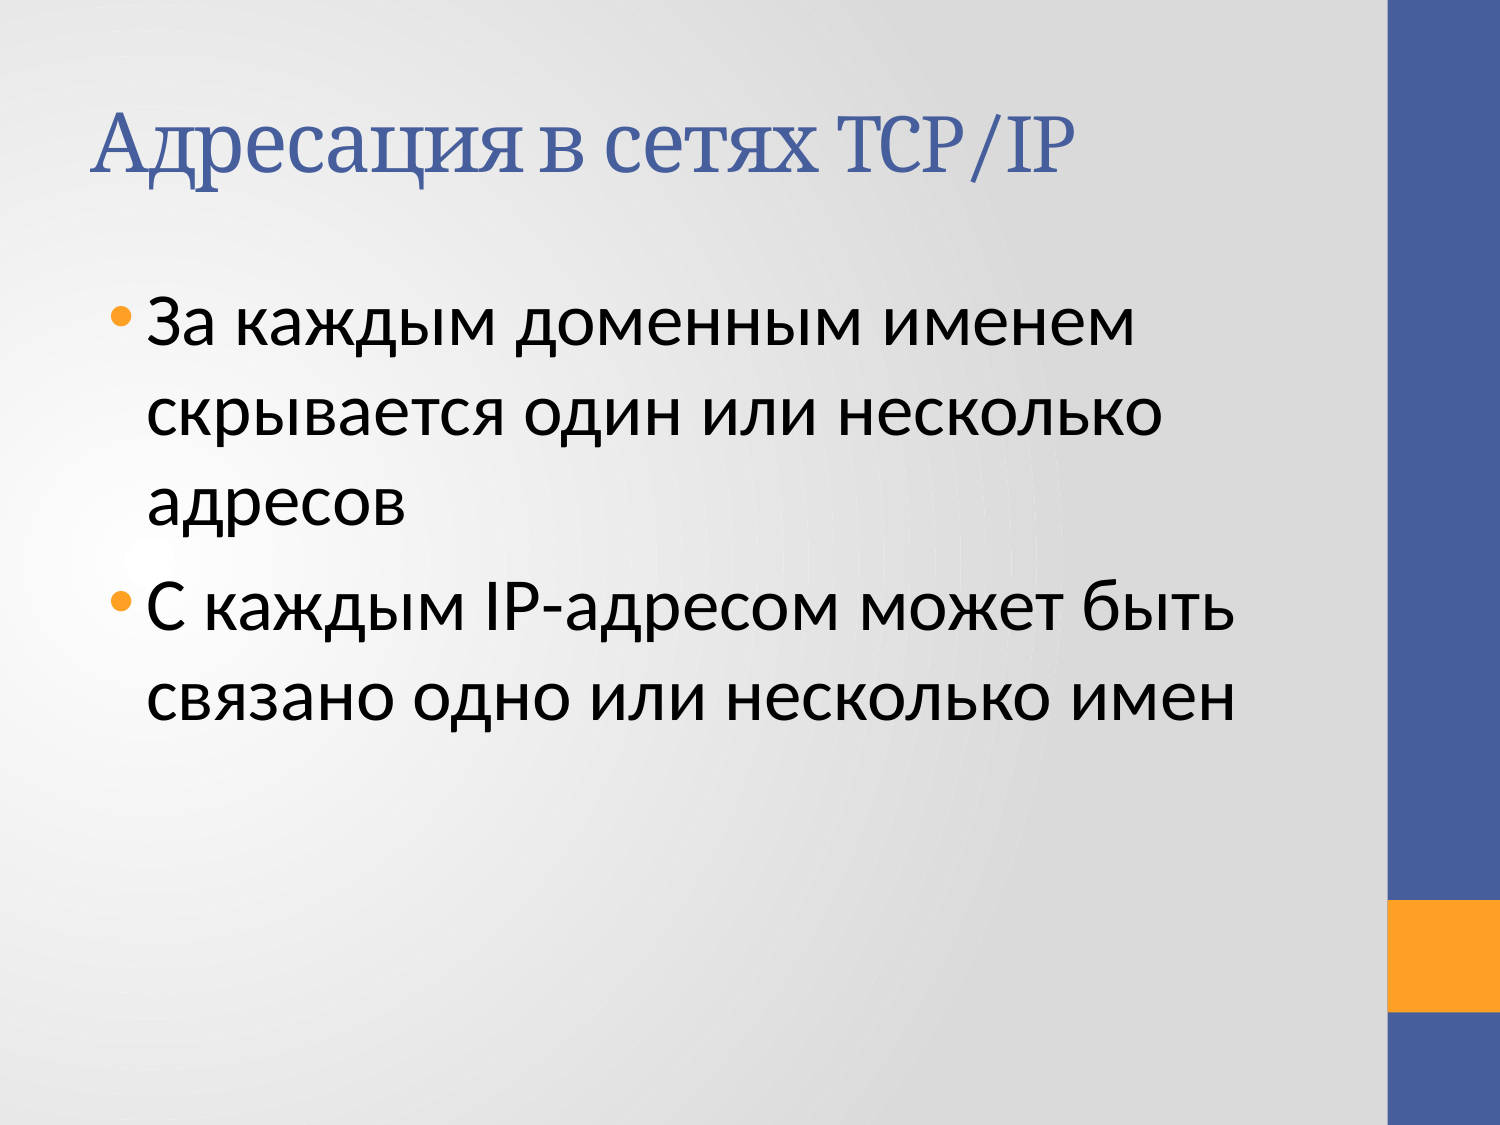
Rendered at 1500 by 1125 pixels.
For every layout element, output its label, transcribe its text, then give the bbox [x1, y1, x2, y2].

list За каждым доменным именем скрывается один или несколько адресов С каждым IP-адресом может быть связано одно или несколько имен [75, 262, 1325, 1050]
title Адресация в сетях TCP/IP [75, 45, 1325, 233]
